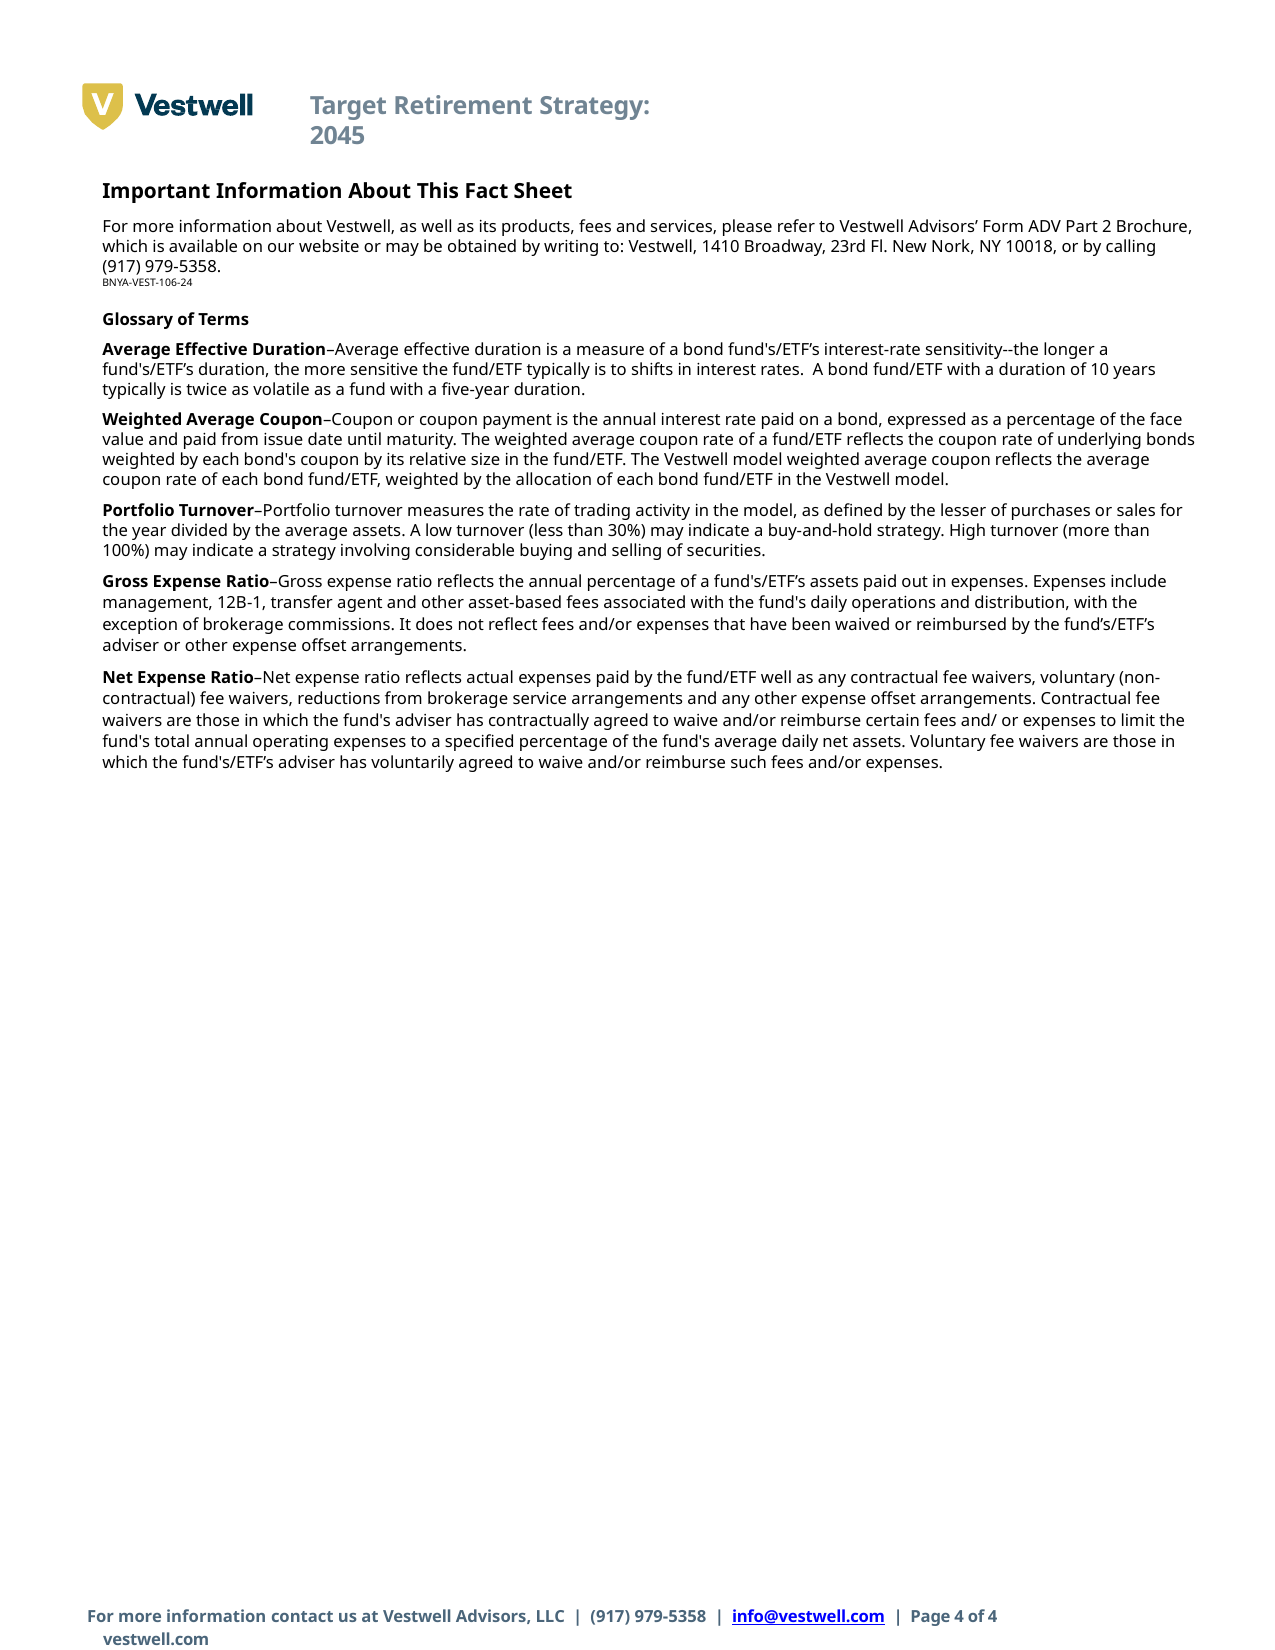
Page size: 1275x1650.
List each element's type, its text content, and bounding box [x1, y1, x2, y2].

text_box [247, 93, 253, 116]
text_box [134, 93, 239, 116]
text_box [82, 83, 123, 130]
text_box For more information contact us at Vestwell Advisors, LLC | (917) 979-5358 | info@vestwell.com | Page 4 of 4 vestwell.com [84, 1603, 1267, 1649]
text_box [240, 93, 246, 116]
text_box Target Retirement Strategy: 2045 [307, 87, 688, 150]
text_box Important Information About This Fact Sheet For more information about Vestwell, as well as its products, fees and services, please refer to Vestwell Advisors’ Form ADV Part 2 Brochure, which is available on our website or may be obtained by writing to: Vestwell, 1410 Broadway, 23rd Fl. New Nork, NY 10018, or by calling (917) 979-5358. BNYA-VEST-106-24 Glossary of Terms Average Effective Duration–Average effective duration is a measure of a bond fund's/ETF’s interest-rate sensitivity--the longer a fund's/ETF’s duration, the more sensitive the fund/ETF typically is to shifts in interest rates. A bond fund/ETF with a duration of 10 years typically is twice as volatile as a fund with a five-year duration. Weighted Average Coupon–Coupon or coupon payment is the annual interest rate paid on a bond, expressed as a percentage of the face value and paid from issue date until maturity. The weighted average coupon rate of a fund/ETF reflects the coupon rate of underlying bonds weighted by each bond's coupon by its relative size in the fund/ETF. The Vestwell model weighted average coupon reflects the average coupon rate of each bond fund/ETF, weighted by the allocation of each bond fund/ETF in the Vestwell model. Portfolio Turnover–Portfolio turnover measures the rate of trading activity in the model, as defined by the lesser of purchases or sales for the year divided by the average assets. A low turnover (less than 30%) may indicate a buy-and-hold strategy. High turnover (more than 100%) may indicate a strategy involving considerable buying and selling of securities. Gross Expense Ratio–Gross expense ratio reflects the annual percentage of a fund's/ETF’s assets paid out in expenses. Expenses include management, 12B-1, transfer agent and other asset-based fees associated with the fund's daily operations and distribution, with the exception of brokerage commissions. It does not reflect fees and/or expenses that have been waived or reimbursed by the fund’s/ETF’s adviser or other expense offset arrangements. Net Expense Ratio–Net expense ratio reflects actual expenses paid by the fund/ETF well as any contractual fee waivers, voluntary (non-contractual) fee waivers, reductions from brokerage service arrangements and any other expense offset arrangements. Contractual fee waivers are those in which the fund's adviser has contractually agreed to waive and/or reimburse certain fees and/ or expenses to limit the fund's total annual operating expenses to a specified percentage of the fund's average daily net assets. Voluntary fee waivers are those in which the fund's/ETF’s adviser has voluntarily agreed to waive and/or reimburse such fees and/or expenses. [87, 170, 1213, 955]
